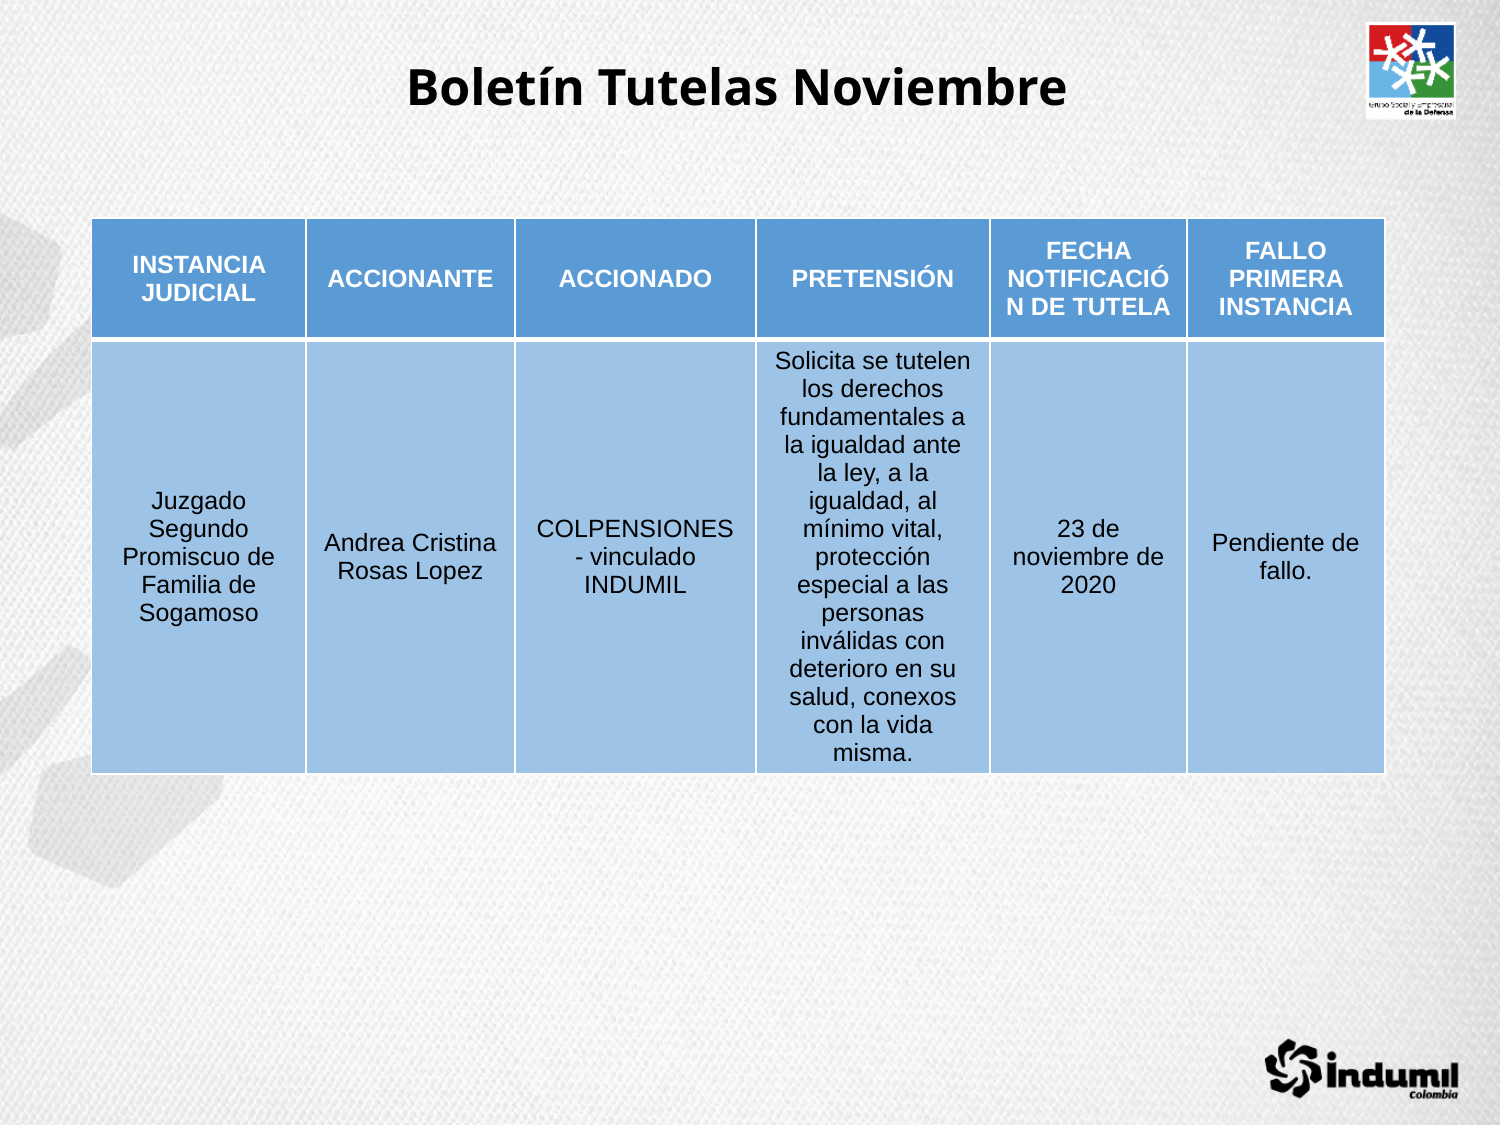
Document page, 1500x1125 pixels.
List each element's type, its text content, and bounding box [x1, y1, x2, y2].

table_header INSTANCIA JUDICIAL [92, 219, 305, 337]
table_cell Andrea Cristina Rosas Lopez [307, 342, 514, 773]
picture [0, 0, 1500, 1125]
table_cell 23 de noviembre de 2020 [991, 342, 1186, 773]
table_header PRETENSIÓN [757, 219, 989, 337]
table_header ACCIONADO [516, 219, 755, 337]
table_header FECHA NOTIFICACIÓN DE TUTELA [991, 219, 1186, 337]
table_cell COLPENSIONES - vinculado INDUMIL [516, 342, 755, 773]
table_cell Juzgado Segundo Promiscuo de Familia de Sogamoso [92, 342, 305, 773]
table_header FALLO PRIMERA INSTANCIA [1188, 219, 1384, 337]
title Boletín Tutelas Noviembre [76, 26, 1397, 153]
table_header ACCIONANTE [307, 219, 514, 337]
table_cell Solicita se tutelen los derechos fundamentales a la igualdad ante la ley, a la igualdad, al mínimo vital, protección especial a las personas inválidas con deterioro en su salud, conexos con la vida misma. [757, 342, 989, 773]
table_cell Pendiente de fallo. [1188, 342, 1384, 773]
